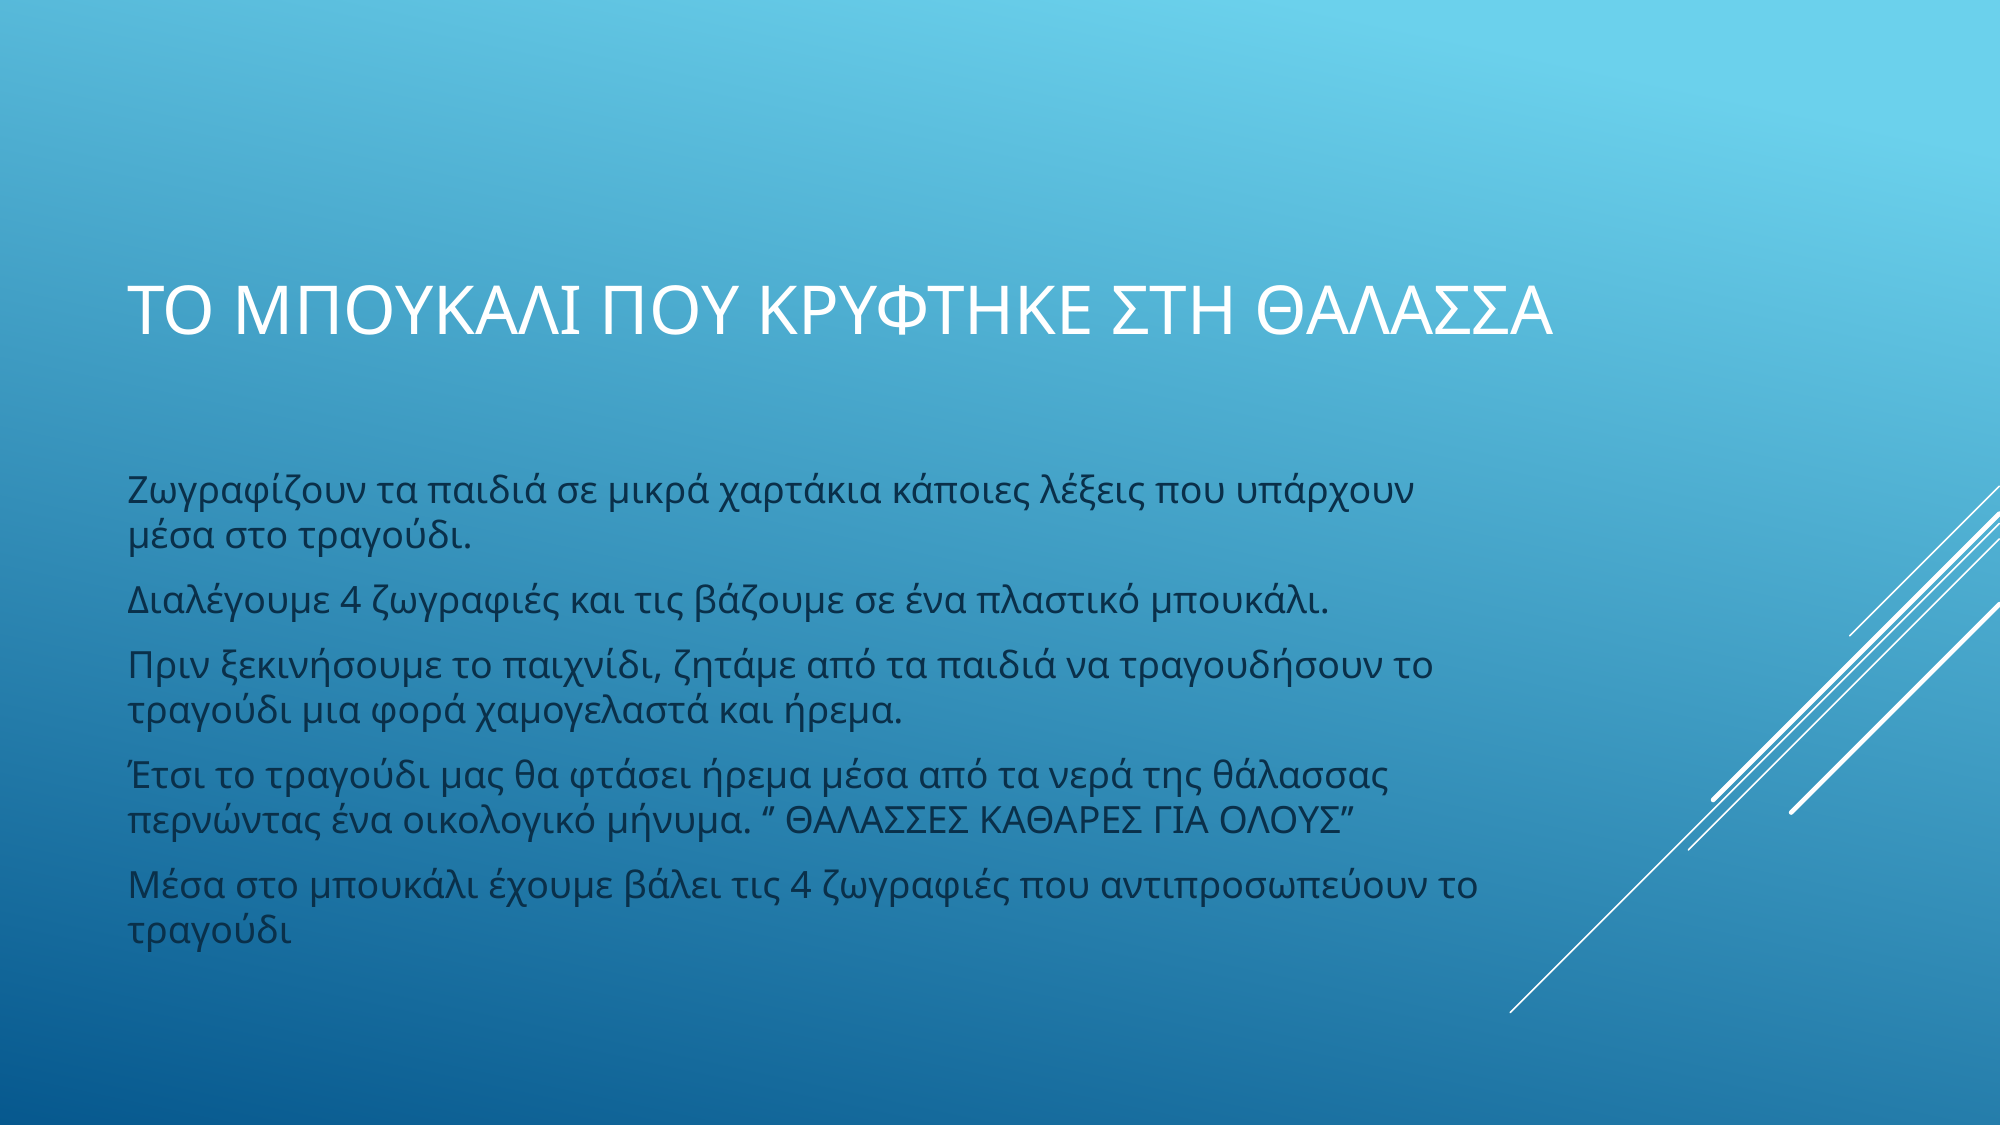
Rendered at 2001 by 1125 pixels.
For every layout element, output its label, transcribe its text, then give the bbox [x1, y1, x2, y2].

title Το μπουκαλι που κρυφτηκε στη θαλασσα [112, 241, 1702, 356]
list Ζωγραφίζουν τα παιδιά σε μικρά χαρτάκια κάποιες λέξεις που υπάρχουν μέσα στο τραγούδι. Διαλέγουμε 4 ζωγραφιές και τις βάζουμε σε ένα πλαστικό μπουκάλι. Πριν ξεκινήσουμε το παιχνίδι, ζητάμε από τα παιδιά να τραγουδήσουν το τραγούδι μια φορά χαμογελαστά και ήρεμα. Έτσι το τραγούδι μας θα φτάσει ήρεμα μέσα από τα νερά της θάλασσας περνώντας ένα οικολογικό μήνυμα. ‘’ ΘΑΛΑΣΣΕΣ ΚΑΘΑΡΕΣ ΓΙΑ ΟΛΟΥΣ’’ Μέσα στο μπουκάλι έχουμε βάλει τις 4 ζωγραφιές που αντιπροσωπεύουν το τραγούδι [112, 458, 1513, 1006]
